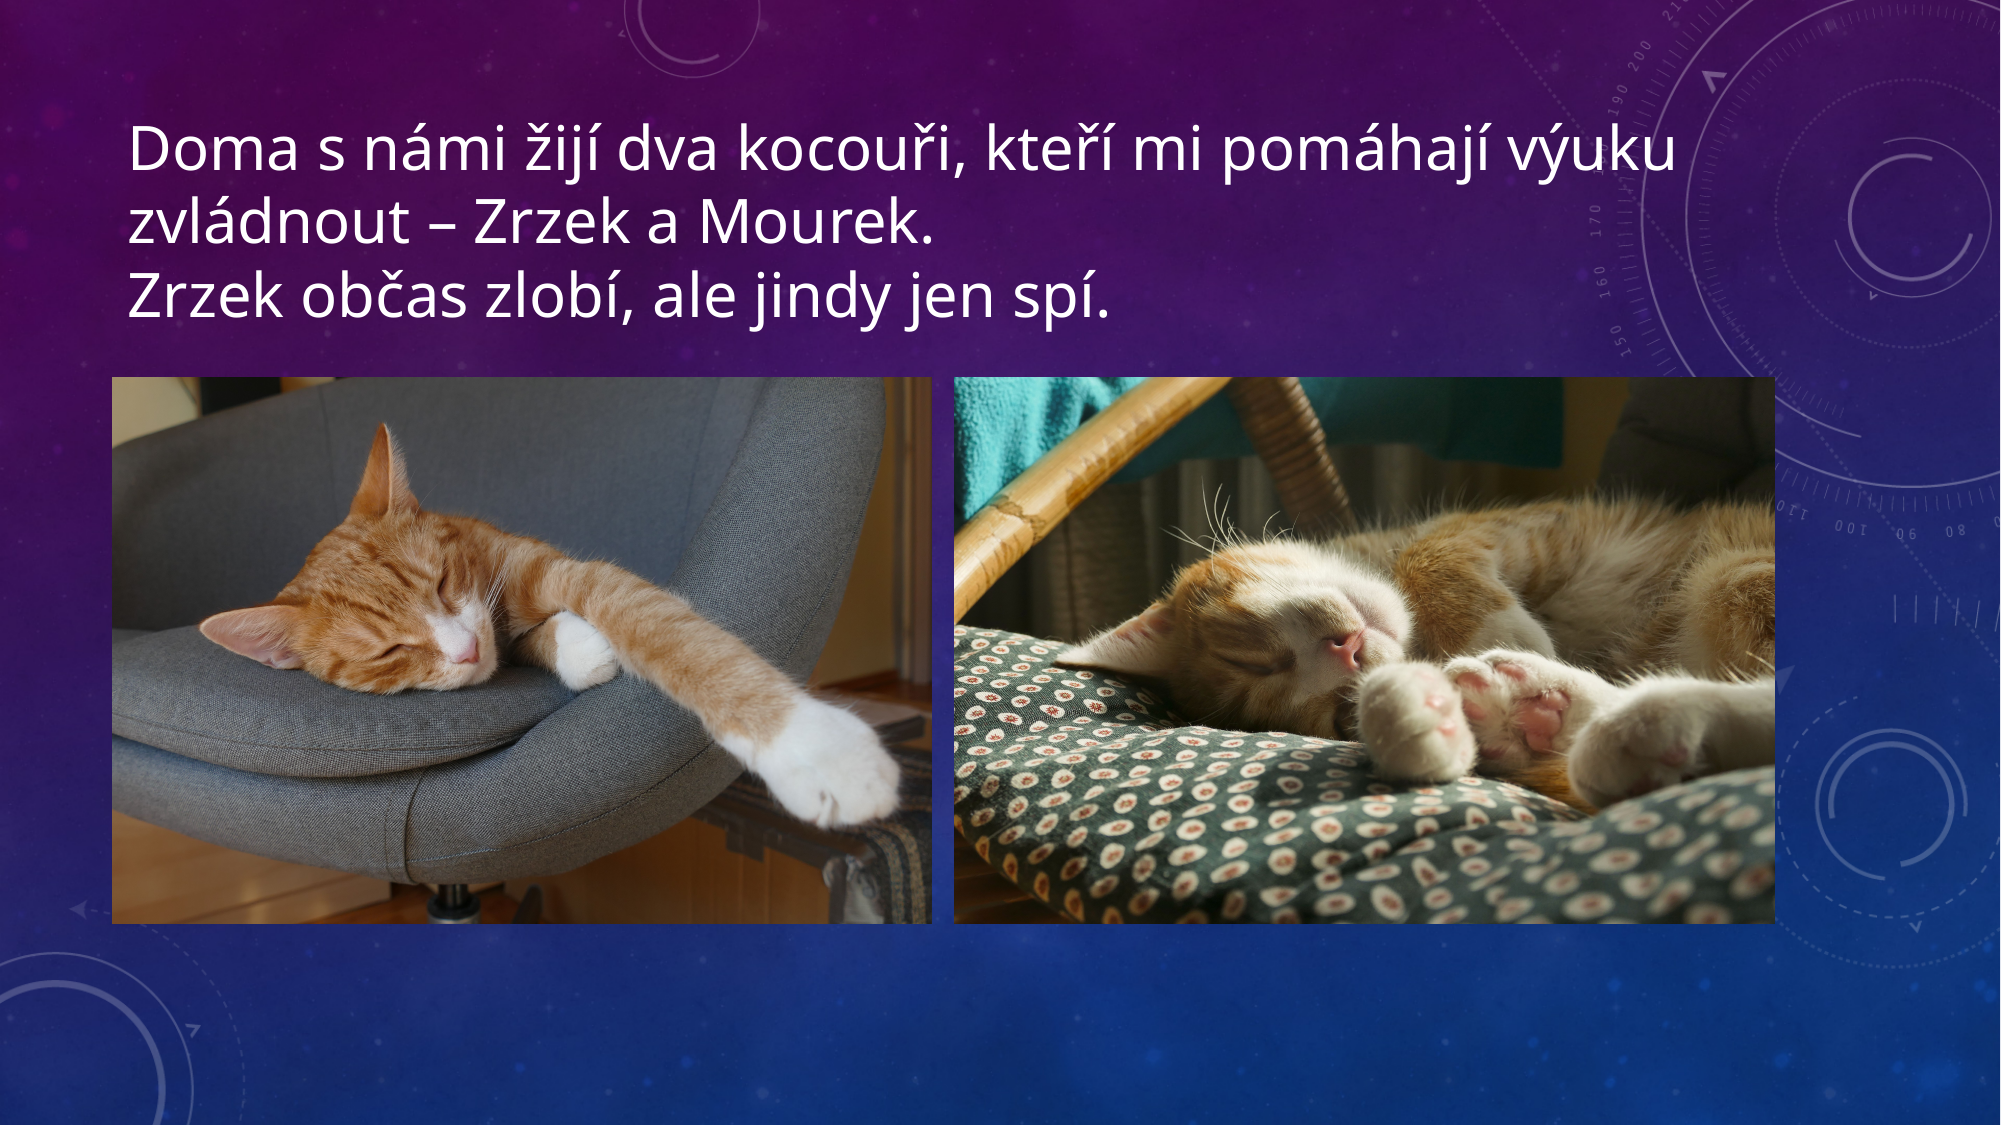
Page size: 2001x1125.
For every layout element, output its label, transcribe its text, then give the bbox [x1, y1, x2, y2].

picture [0, 0, 2001, 1125]
title Doma s námi žijí dva kocouři, kteří mi pomáhají výuku zvládnout – Zrzek a Mourek. Zrzek občas zlobí, ale jindy jen spí. [112, 99, 1775, 339]
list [112, 377, 933, 925]
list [954, 377, 1775, 925]
